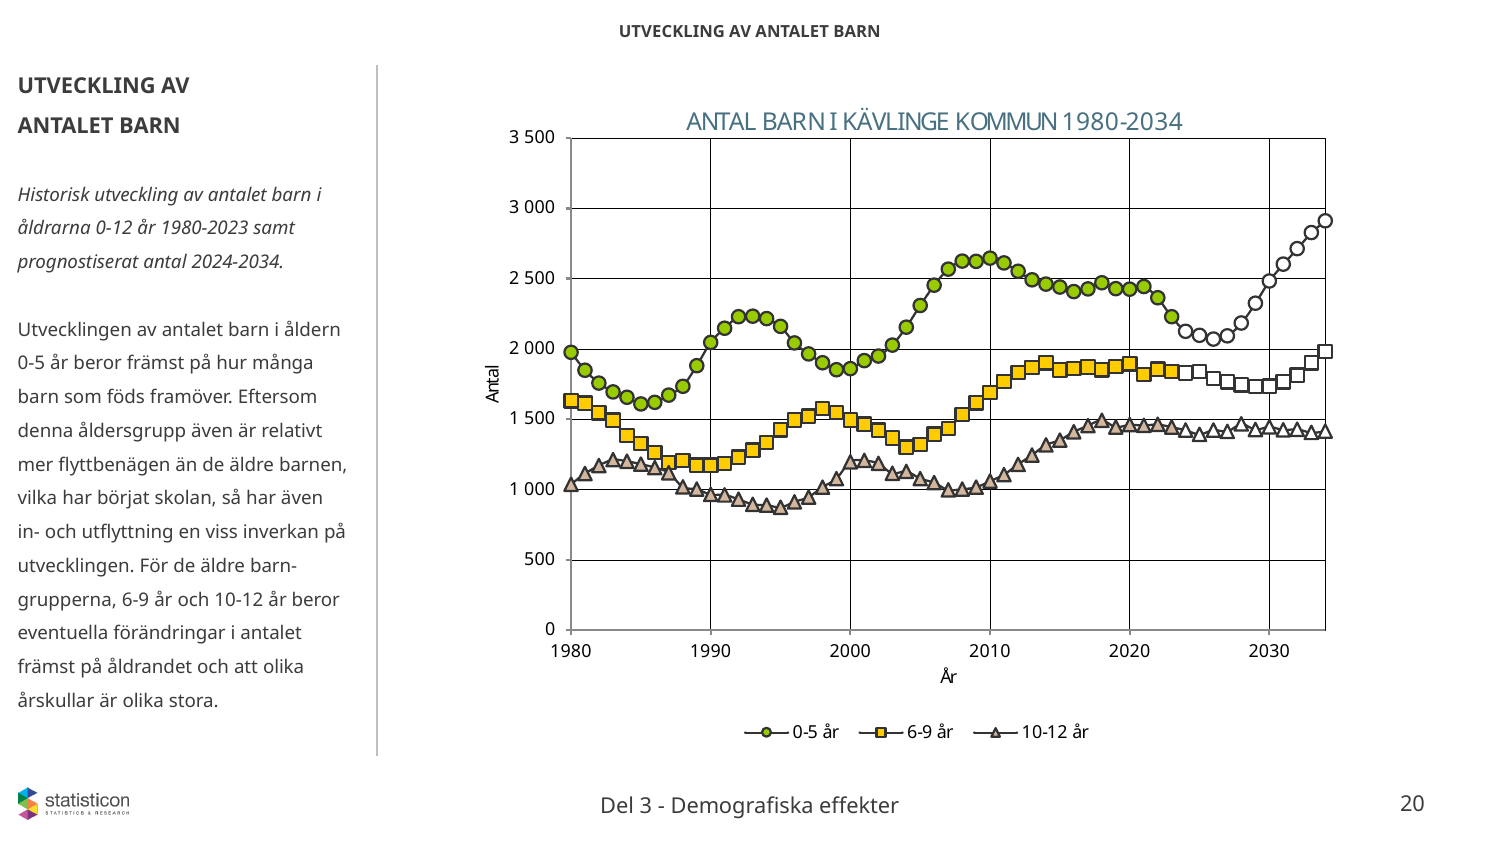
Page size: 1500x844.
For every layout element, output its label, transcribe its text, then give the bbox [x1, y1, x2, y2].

title UTVECKLING AV ANTALET BARN [0, 0, 1500, 51]
footer Del 3 - Demografiska effekter [512, 782, 988, 827]
text_box UTVECKLING AV ANTALET BARN Historisk utveckling av antalet barn i åldrarna 0-12 år 1980-2023 samt prognostiserat antal 2024-2034. Utvecklingen av antalet barn i åldern 0-5 år beror främst på hur många barn som föds framöver. Eftersom denna åldersgrupp även är relativt mer flyttbenägen än de äldre barnen, vilka har börjat skolan, så har även in- och utflyttning en viss inverkan på utvecklingen. För de äldre barn-grupperna, 6-9 år och 10-12 år beror eventuella förändringar i antalet främst på åldrandet och att olika årskullar är olika stora. [16, 57, 352, 735]
slide_number 20 [1074, 782, 1425, 827]
picture [18, 787, 129, 821]
picture [453, 62, 1371, 763]
